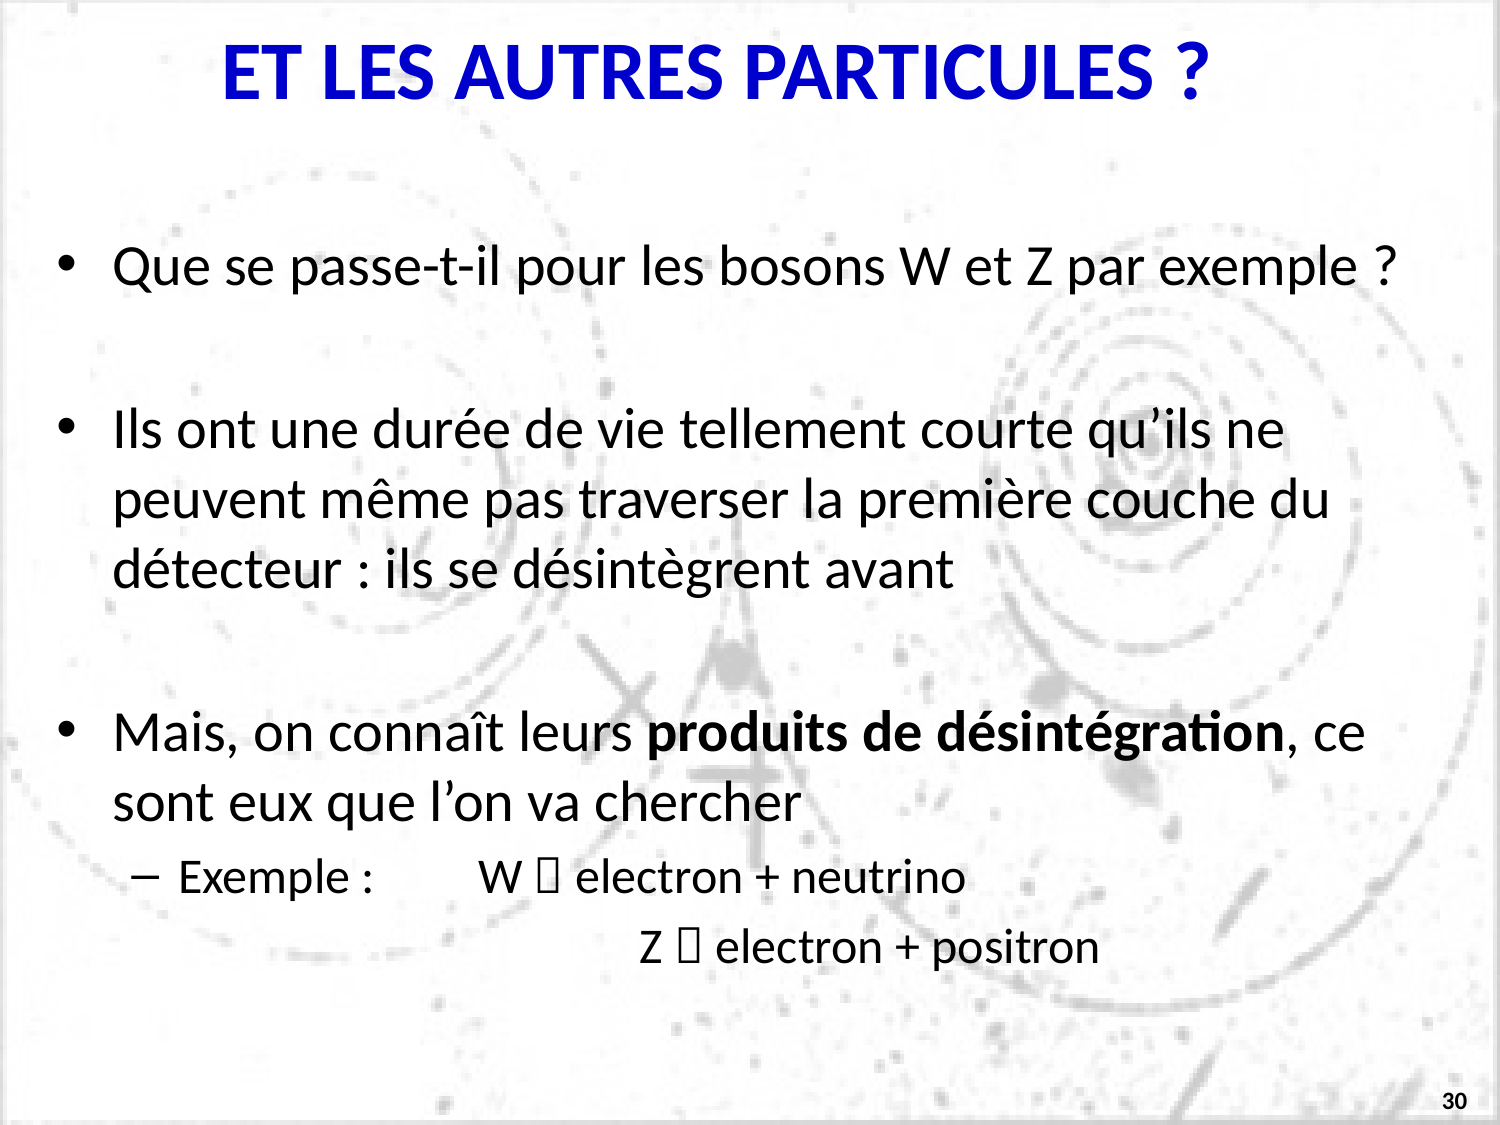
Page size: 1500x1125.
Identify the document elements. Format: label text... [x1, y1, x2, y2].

title Et les autres particules ? [0, 0, 1459, 149]
list Que se passe-t-il pour les bosons W et Z par exemple ? Ils ont une durée de vie tellement courte qu’ils ne peuvent même pas traverser la première couche du détecteur : ils se désintègrent avant Mais, on connaît leurs produits de désintégration, ce sont eux que l’on va chercher Exemple : W  electron + neutrino Z  electron + positron [41, 219, 1459, 1047]
slide_number 30 [1132, 1069, 1483, 1125]
